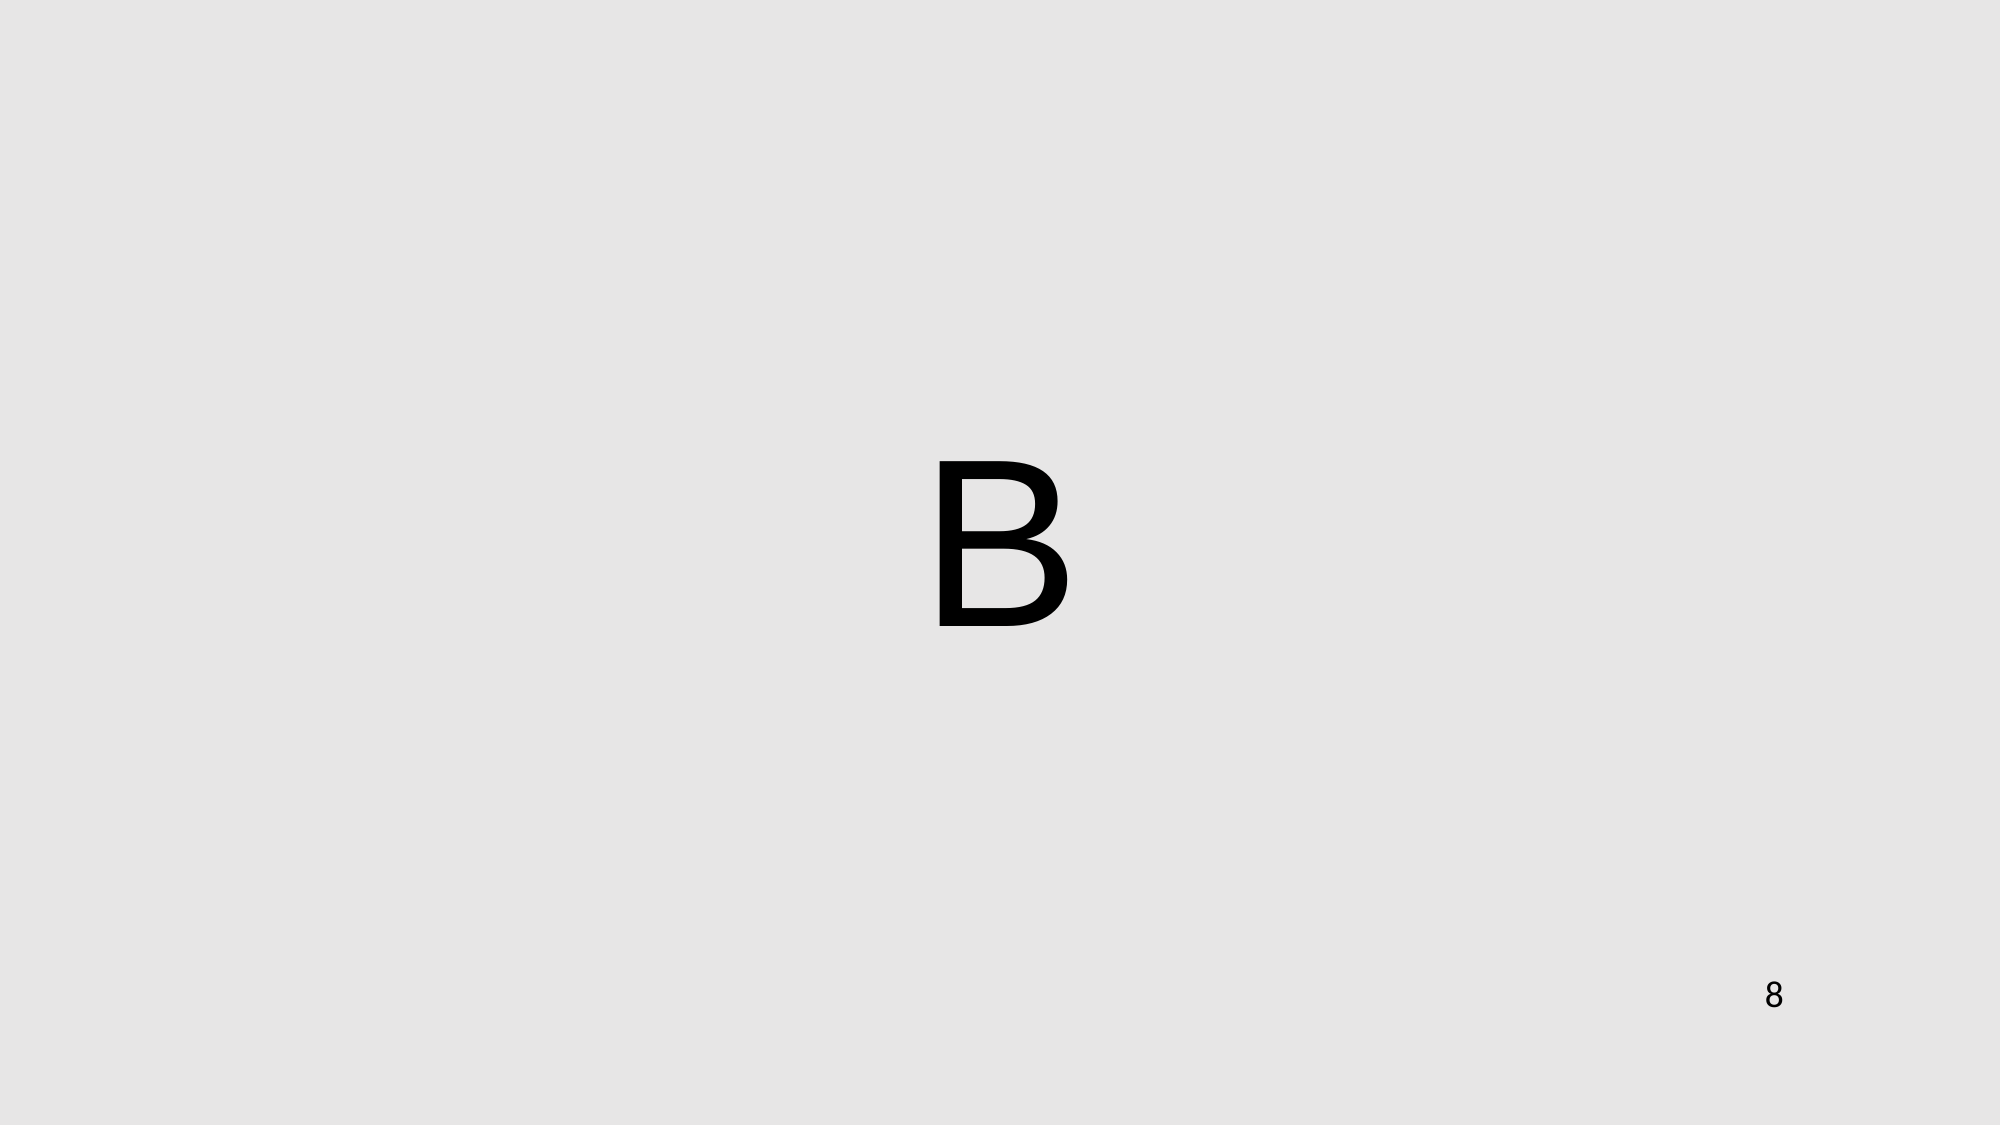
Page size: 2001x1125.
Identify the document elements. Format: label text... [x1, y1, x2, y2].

text_box 8 [1750, 962, 1799, 1023]
title B [249, 184, 1750, 686]
